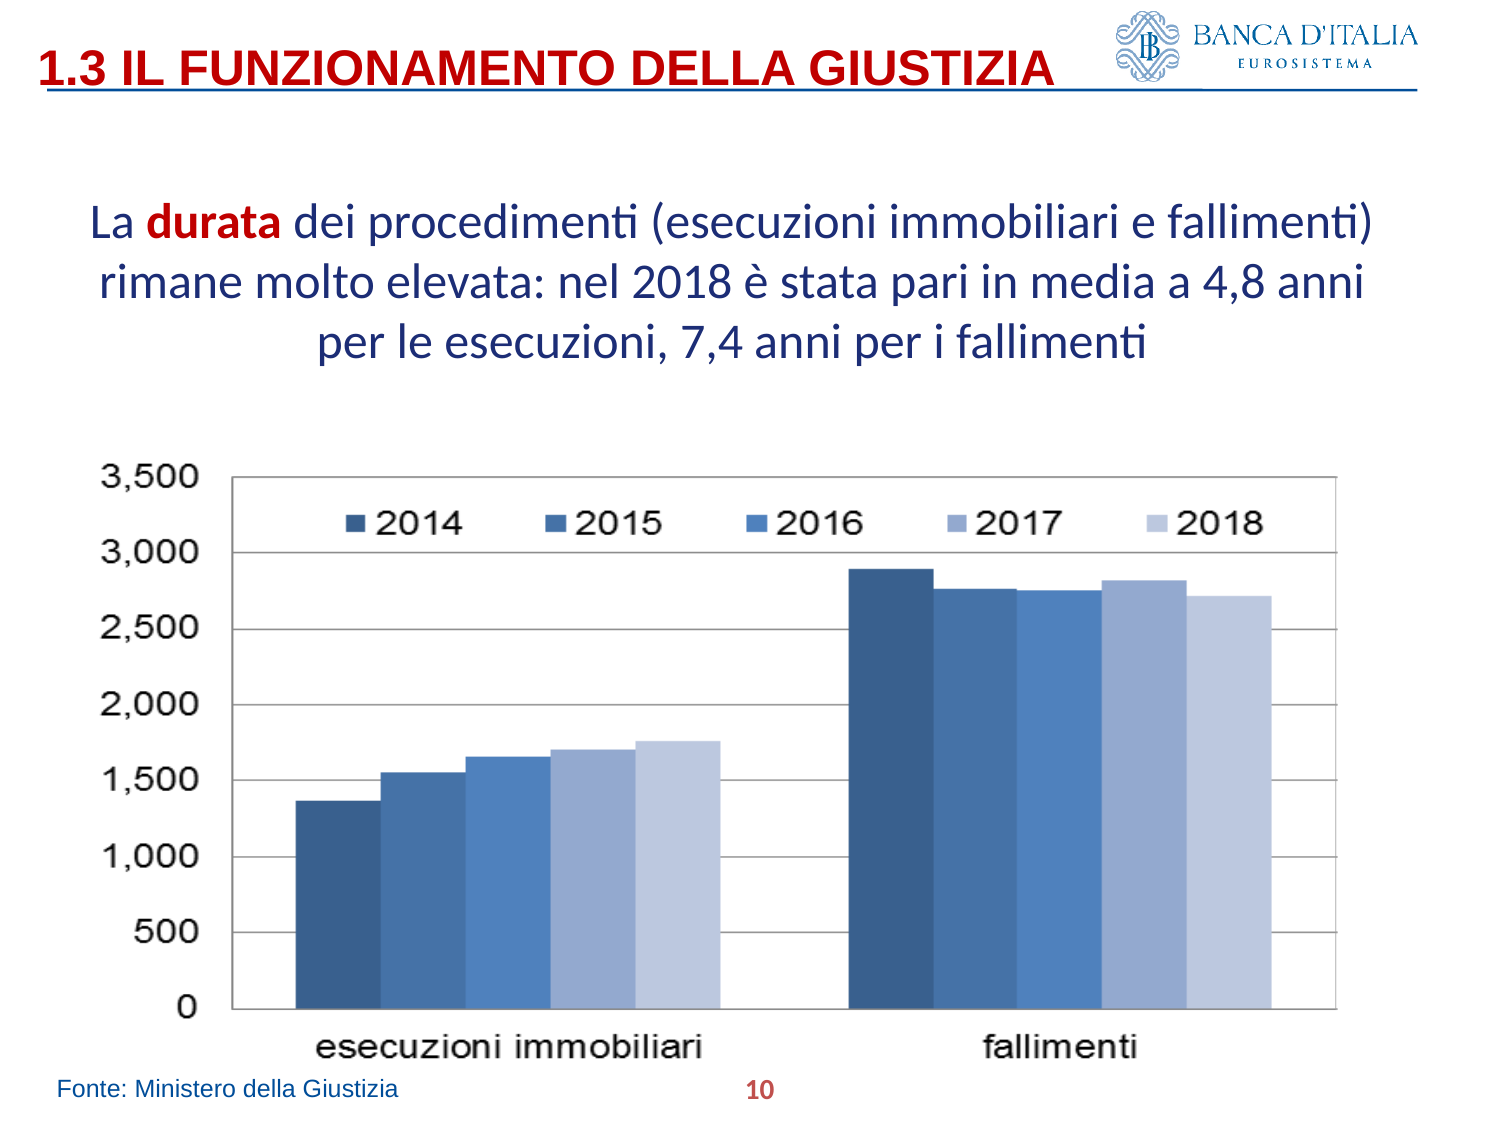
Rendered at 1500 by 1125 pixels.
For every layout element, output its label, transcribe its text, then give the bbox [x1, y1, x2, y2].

picture [1115, 11, 1418, 83]
text_box La durata dei procedimenti (esecuzioni immobiliari e fallimenti) rimane molto elevata: nel 2018 è stata pari in media a 4,8 anni per le esecuzioni, 7,4 anni per i fallimenti [45, 122, 1419, 995]
text_box 10 [584, 1093, 935, 1118]
text_box 1.3 Il funzionamento della Giustizia [22, 28, 1470, 104]
picture [76, 444, 1377, 1085]
text_box Fonte: Ministero della Giustizia [41, 1065, 657, 1110]
